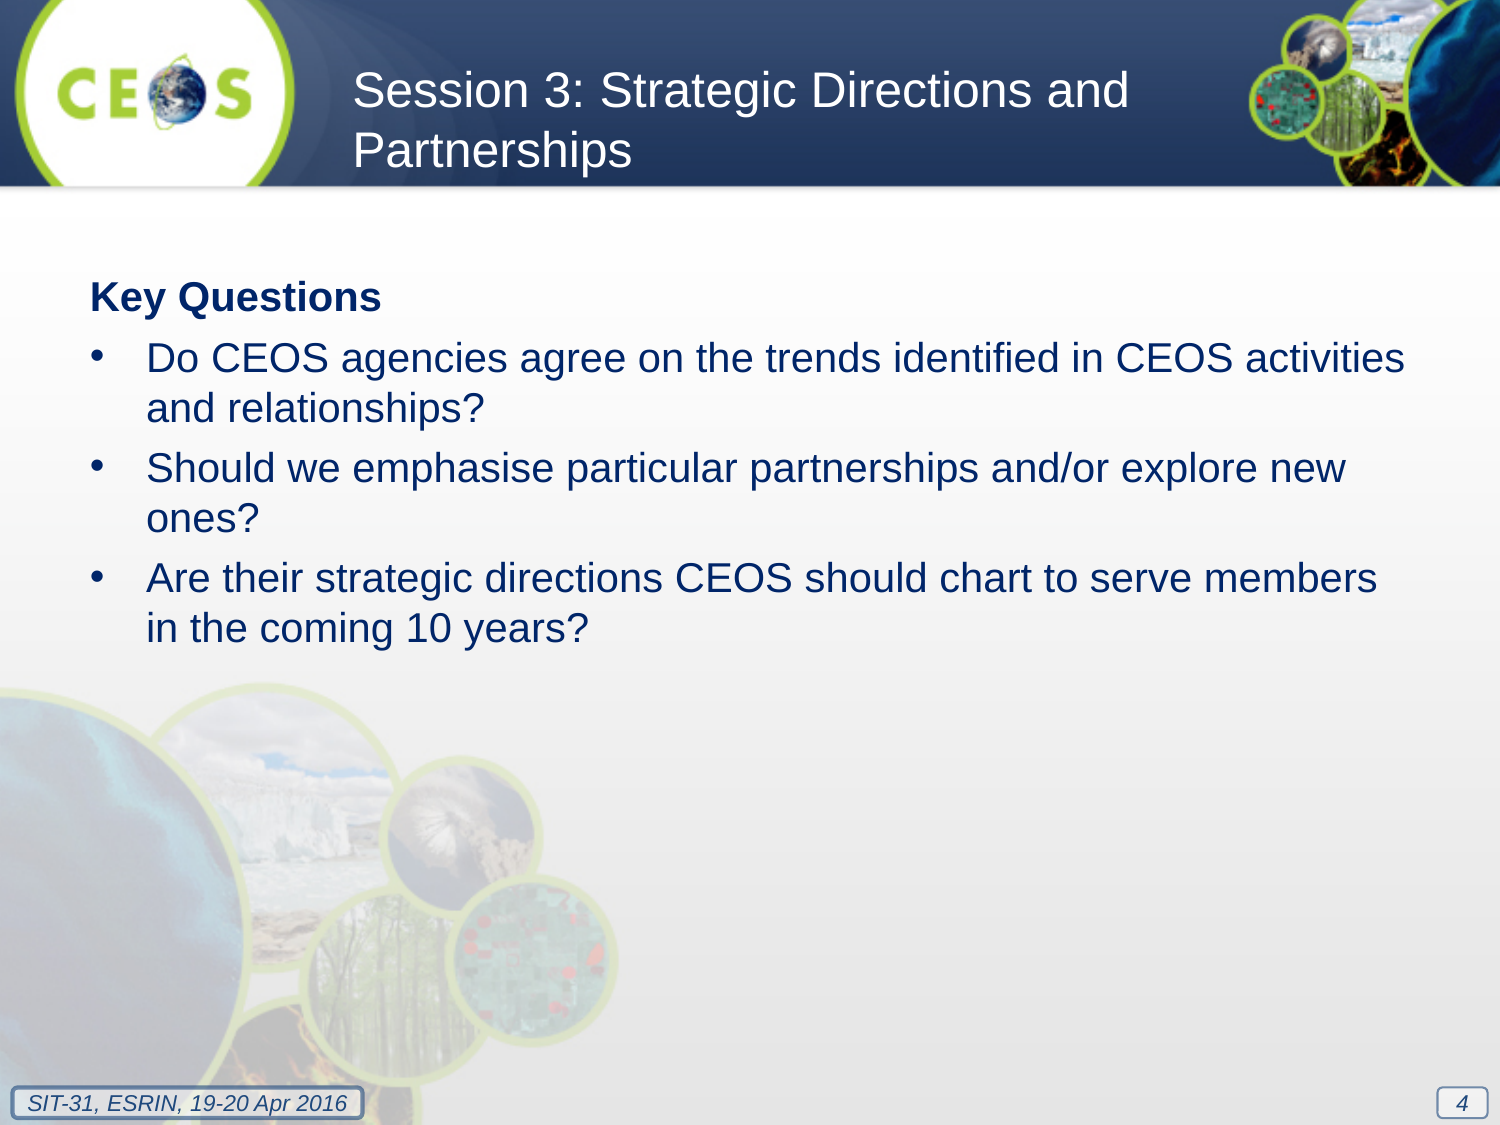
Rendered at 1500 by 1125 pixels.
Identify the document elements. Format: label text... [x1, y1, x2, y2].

list Session 3: Strategic Directions and Partnerships [337, 50, 1150, 138]
picture [0, 0, 1500, 1125]
slide_number 4 [1436, 1086, 1489, 1120]
list Key Questions Do CEOS agencies agree on the trends identified in CEOS activities and relationships? Should we emphasise particular partnerships and/or explore new ones? Are their strategic directions CEOS should chart to serve members in the coming 10 years? [75, 262, 1438, 1038]
